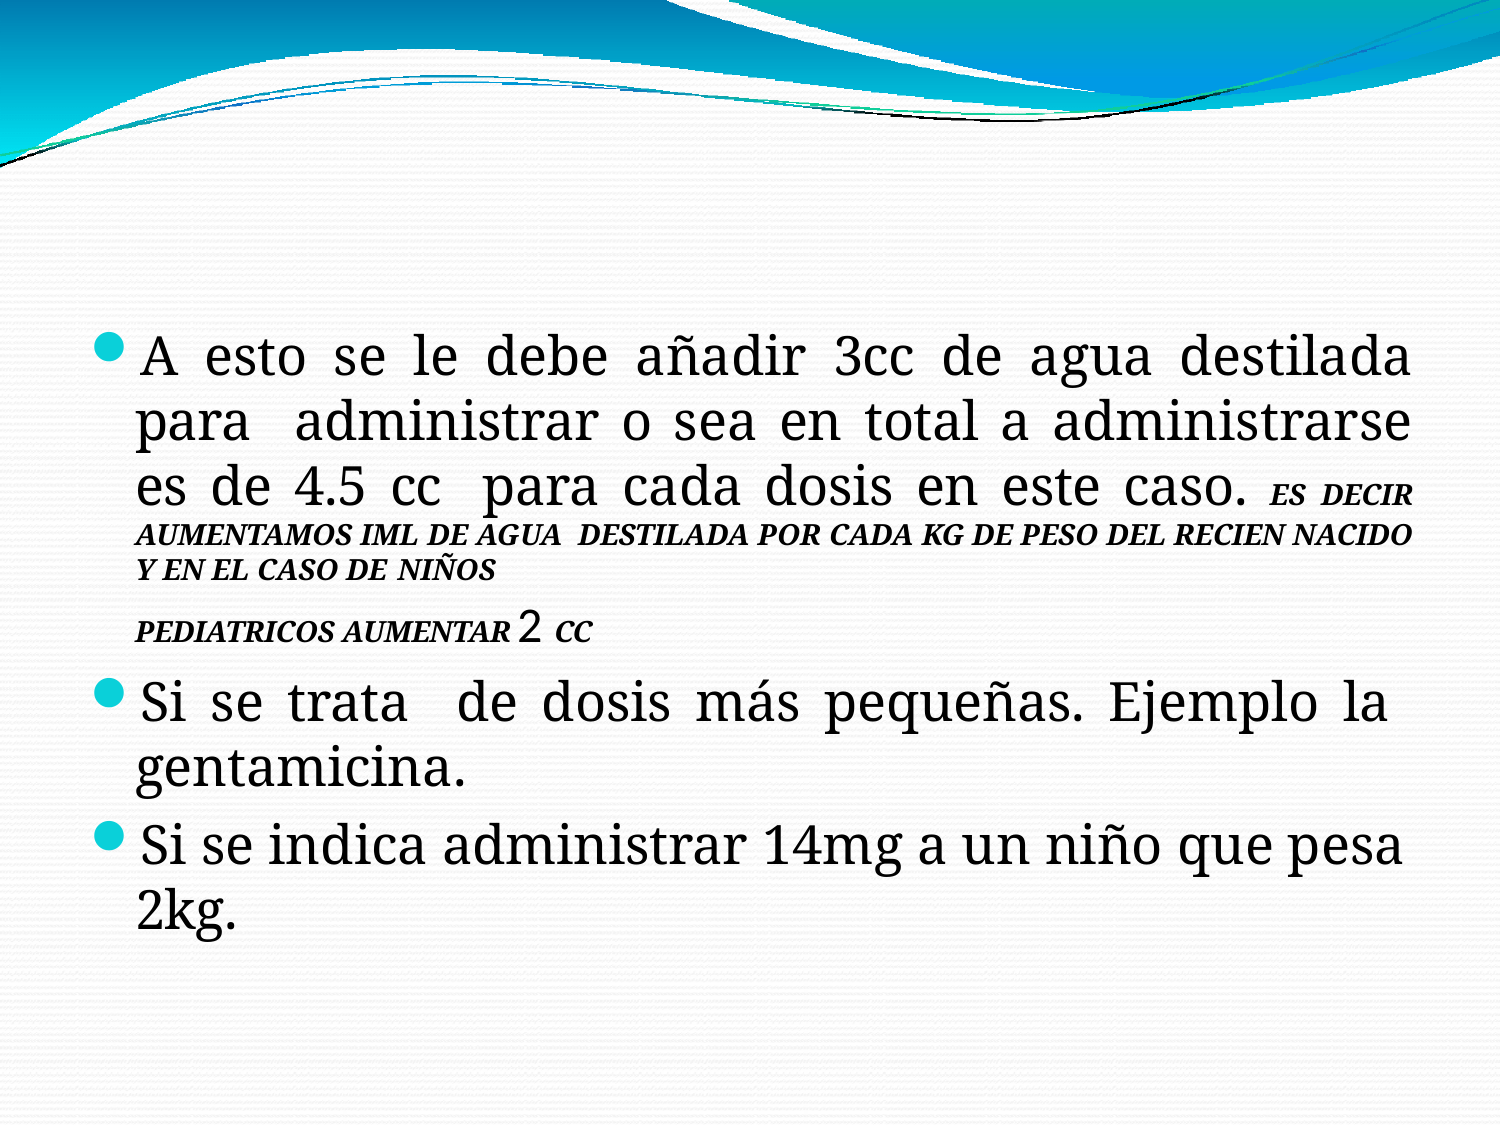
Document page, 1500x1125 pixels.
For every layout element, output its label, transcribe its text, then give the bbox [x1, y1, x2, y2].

text_box [0, 0, 1500, 1125]
text_box A esto se le debe añadir 3cc de agua destilada para administrar o sea en total a administrarse es de 4.5 cc para cada dosis en este caso. ES DECIR AUMENTAMOS IML DE AGUA DESTILADA POR CADA KG DE PESO DEL RECIEN NACIDO Y EN EL CASO DE NIÑOS PEDIATRICOS AUMENTAR 2 CC Si se trata de dosis más pequeñas. Ejemplo la gentamicina. Si se indica administrar 14mg a un niño que pesa 2kg. [87, 319, 1414, 941]
